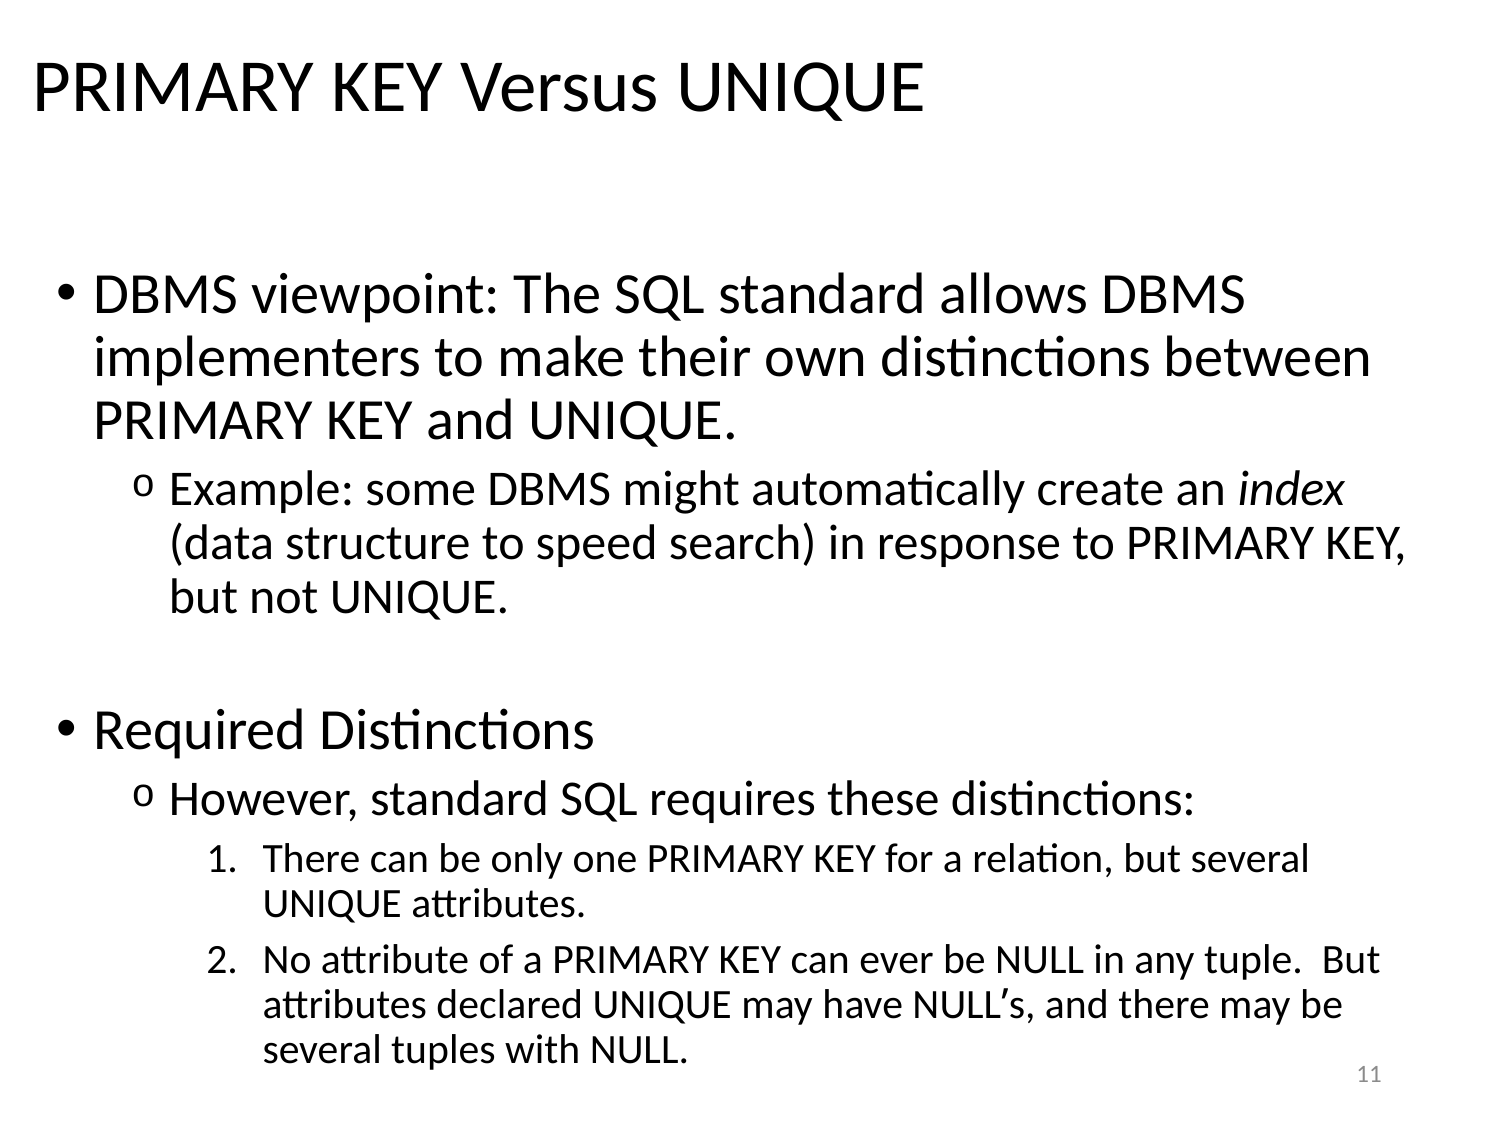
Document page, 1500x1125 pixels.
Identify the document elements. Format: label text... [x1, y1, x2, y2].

title PRIMARY KEY Versus UNIQUE [17, 12, 1483, 161]
slide_number 11 [1059, 1042, 1397, 1103]
list DBMS viewpoint: The SQL standard allows DBMS implementers to make their own distinctions between PRIMARY KEY and UNIQUE. Example: some DBMS might automatically create an index (data structure to speed search) in response to PRIMARY KEY, but not UNIQUE. Required Distinctions However, standard SQL requires these distinctions: There can be only one PRIMARY KEY for a relation, but several UNIQUE attributes. No attribute of a PRIMARY KEY can ever be NULL in any tuple. But attributes declared UNIQUE may have NULL’s, and there may be several tuples with NULL. [41, 255, 1471, 1024]
